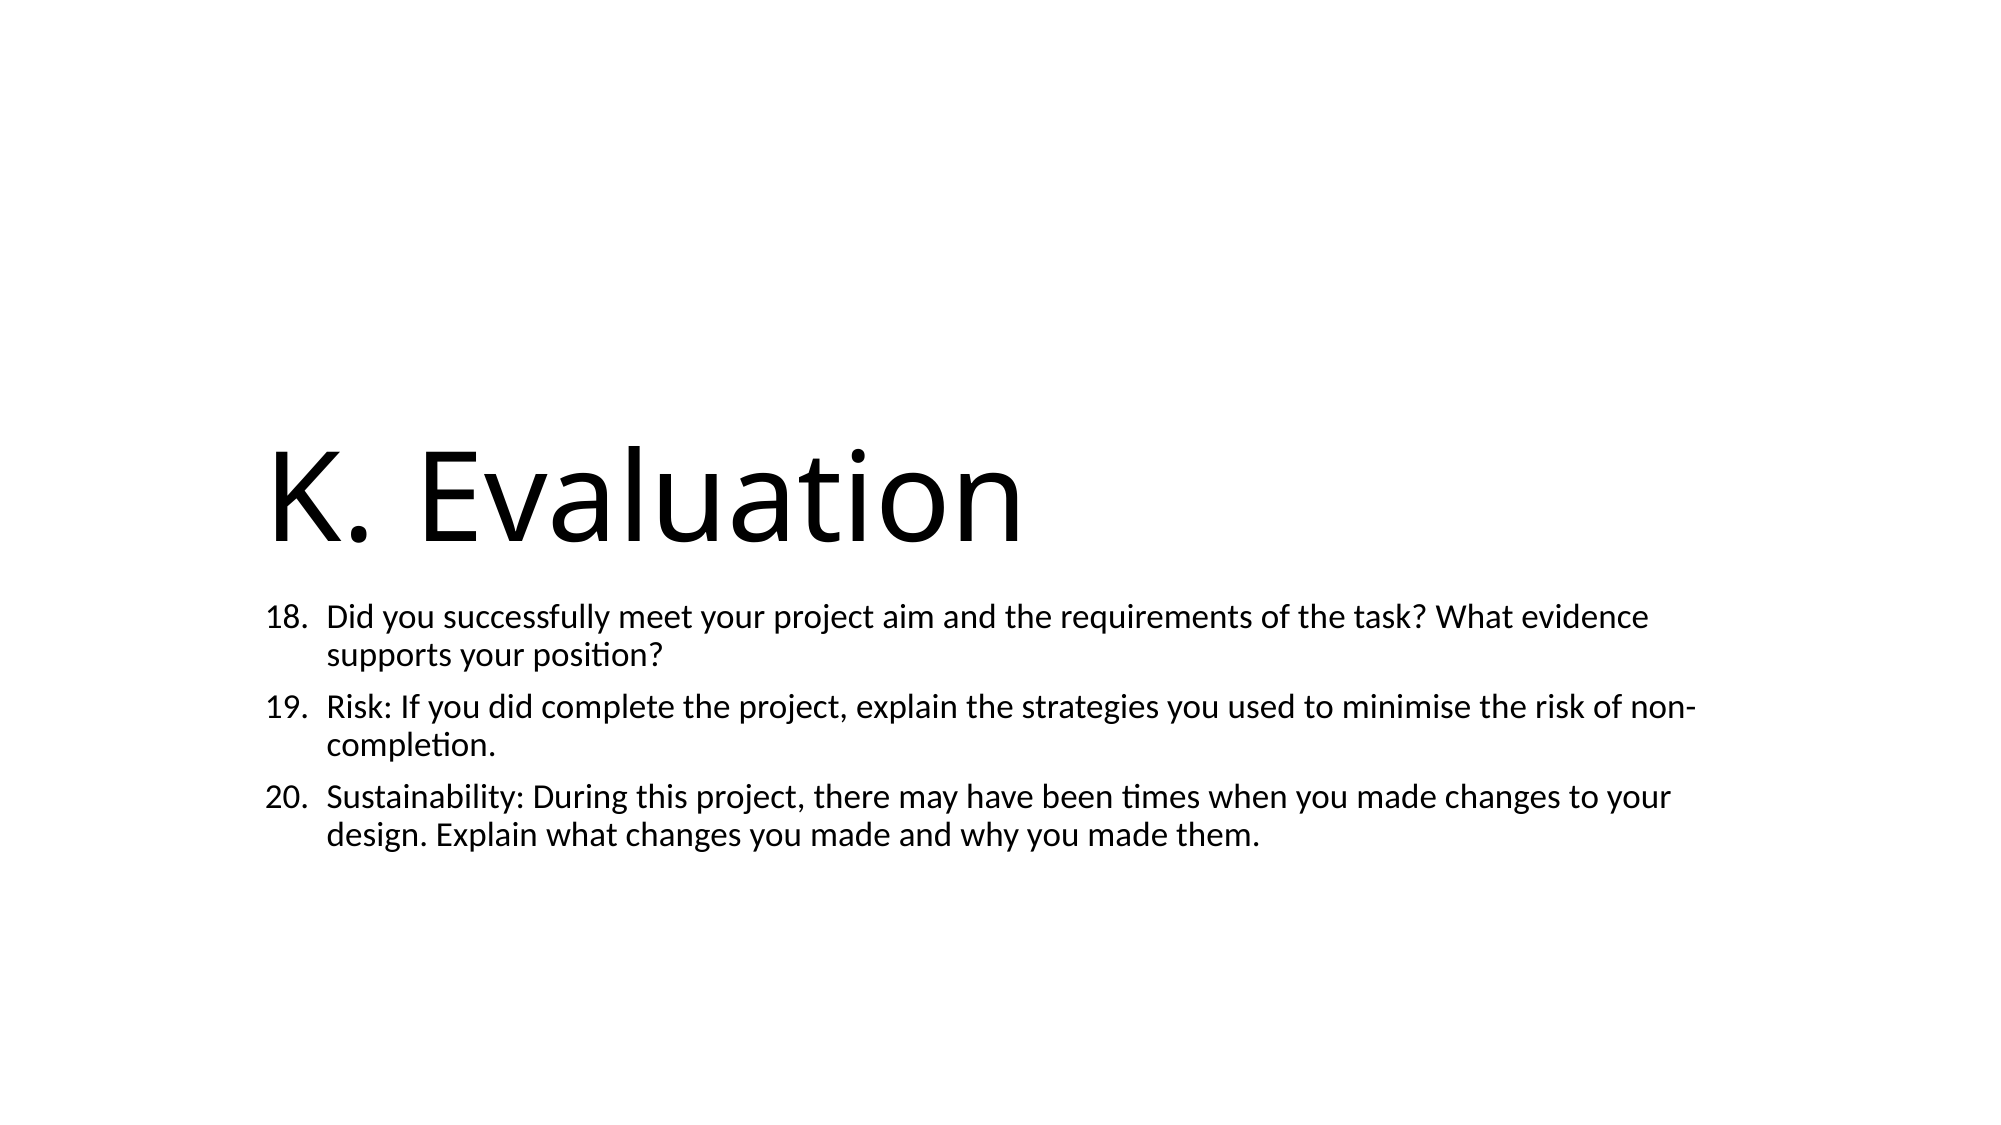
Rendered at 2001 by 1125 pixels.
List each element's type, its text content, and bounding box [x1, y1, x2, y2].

subtitle Did you successfully meet your project aim and the requirements of the task? What evidence supports your position? Risk: If you did complete the project, explain the strategies you used to minimise the risk of non-completion. Sustainability: During this project, there may have been times when you made changes to your design. Explain what changes you made and why you made them. [249, 590, 1750, 863]
title K. Evaluation [249, 184, 1750, 576]
